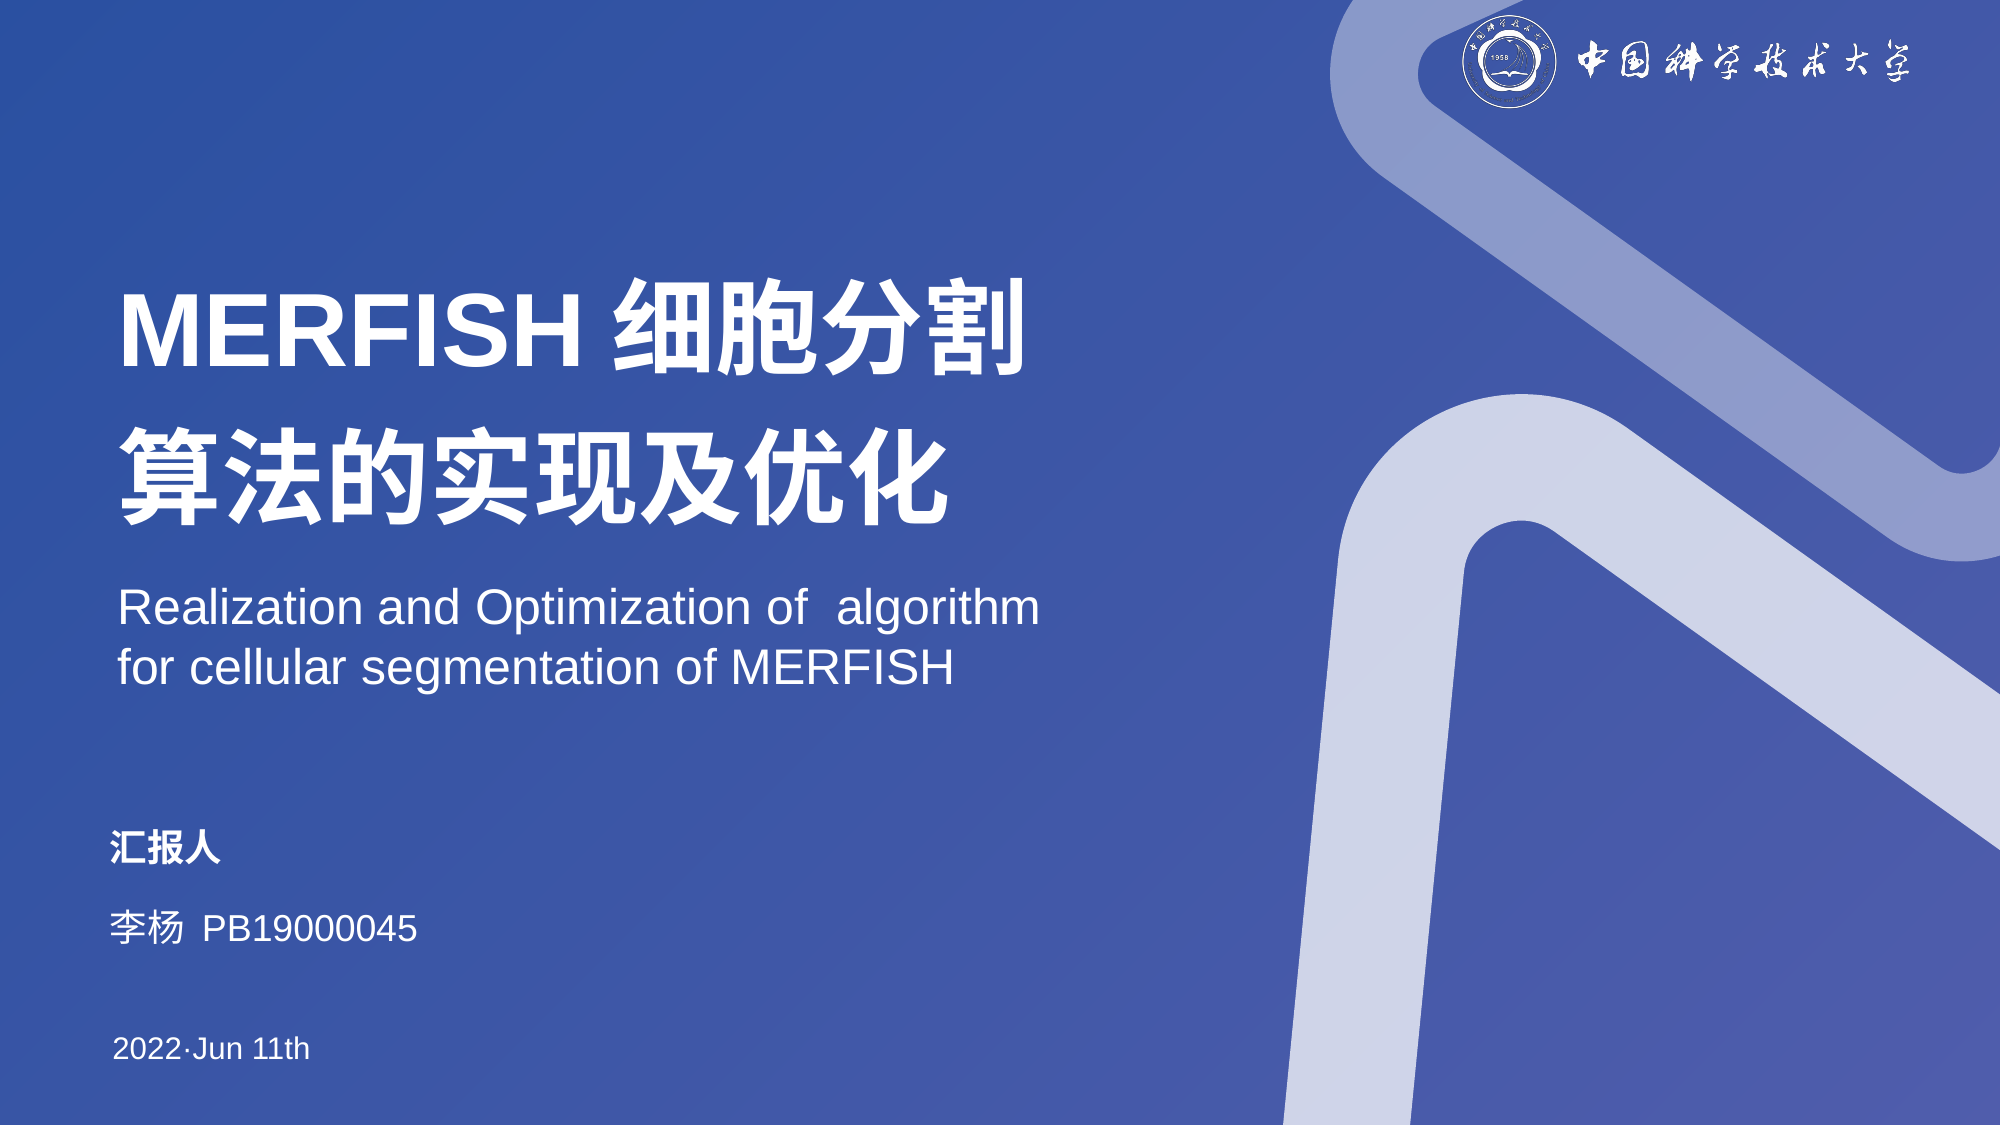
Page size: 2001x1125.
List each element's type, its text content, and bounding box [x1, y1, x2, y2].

text_box 李杨 PB19000045 [109, 904, 268, 943]
text_box 汇报人 [109, 824, 189, 869]
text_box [1079, 0, 2000, 1125]
text_box 2022·Jun 11th [112, 1027, 361, 1066]
text_box MERFISH细胞分割 算法的实现及优化 [117, 237, 963, 520]
text_box Realization and Optimization of algorithm for cellular segmentation of MERFISH [117, 574, 1079, 858]
